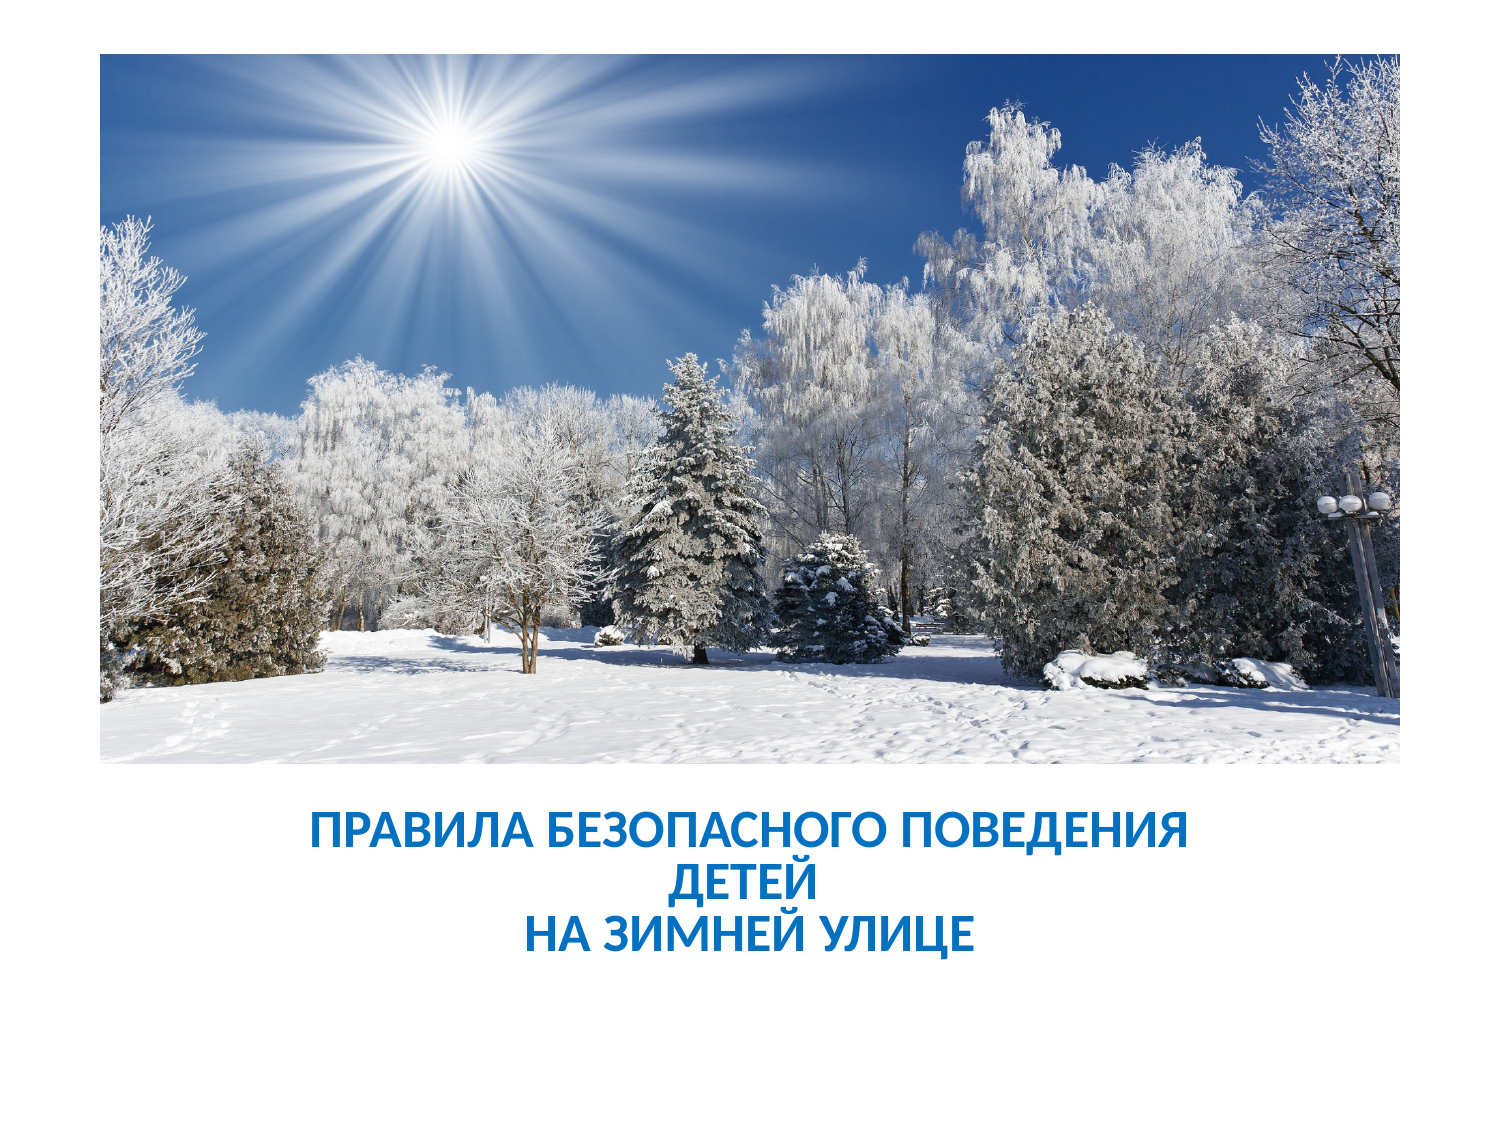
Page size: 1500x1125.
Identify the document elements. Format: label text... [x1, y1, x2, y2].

subtitle ПРАВИЛА БЕЗОПАСНОГО ПОВЕДЕНИЯ ДЕТЕЙ НА ЗИМНЕЙ УЛИЦЕ [224, 798, 1276, 1036]
picture [100, 54, 1400, 764]
